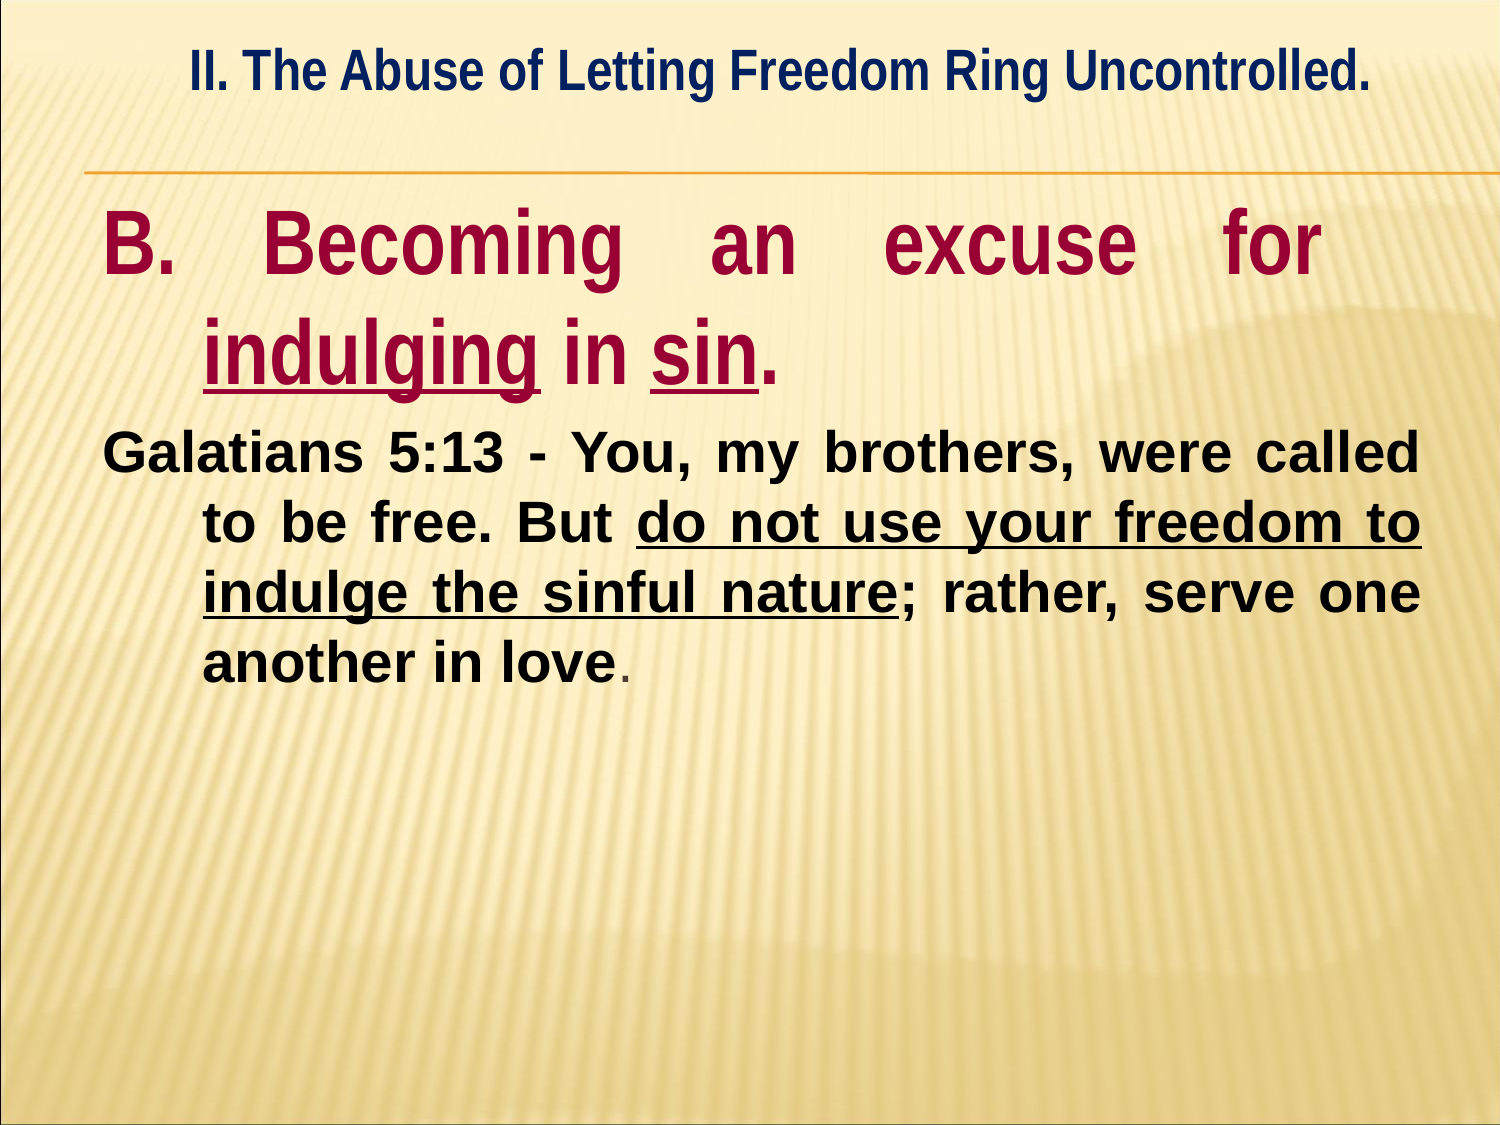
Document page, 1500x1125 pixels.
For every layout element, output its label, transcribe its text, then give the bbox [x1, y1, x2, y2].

list B. Becoming an excuse for indulging in sin. Galatians 5:13 - You, my brothers, were called to be free. But do not use your freedom to indulge the sinful nature; rather, serve one another in love. [87, 174, 1438, 910]
text_box II. The Abuse of Letting Freedom Ring Uncontrolled. [137, 24, 1425, 110]
picture [0, 0, 1500, 1125]
